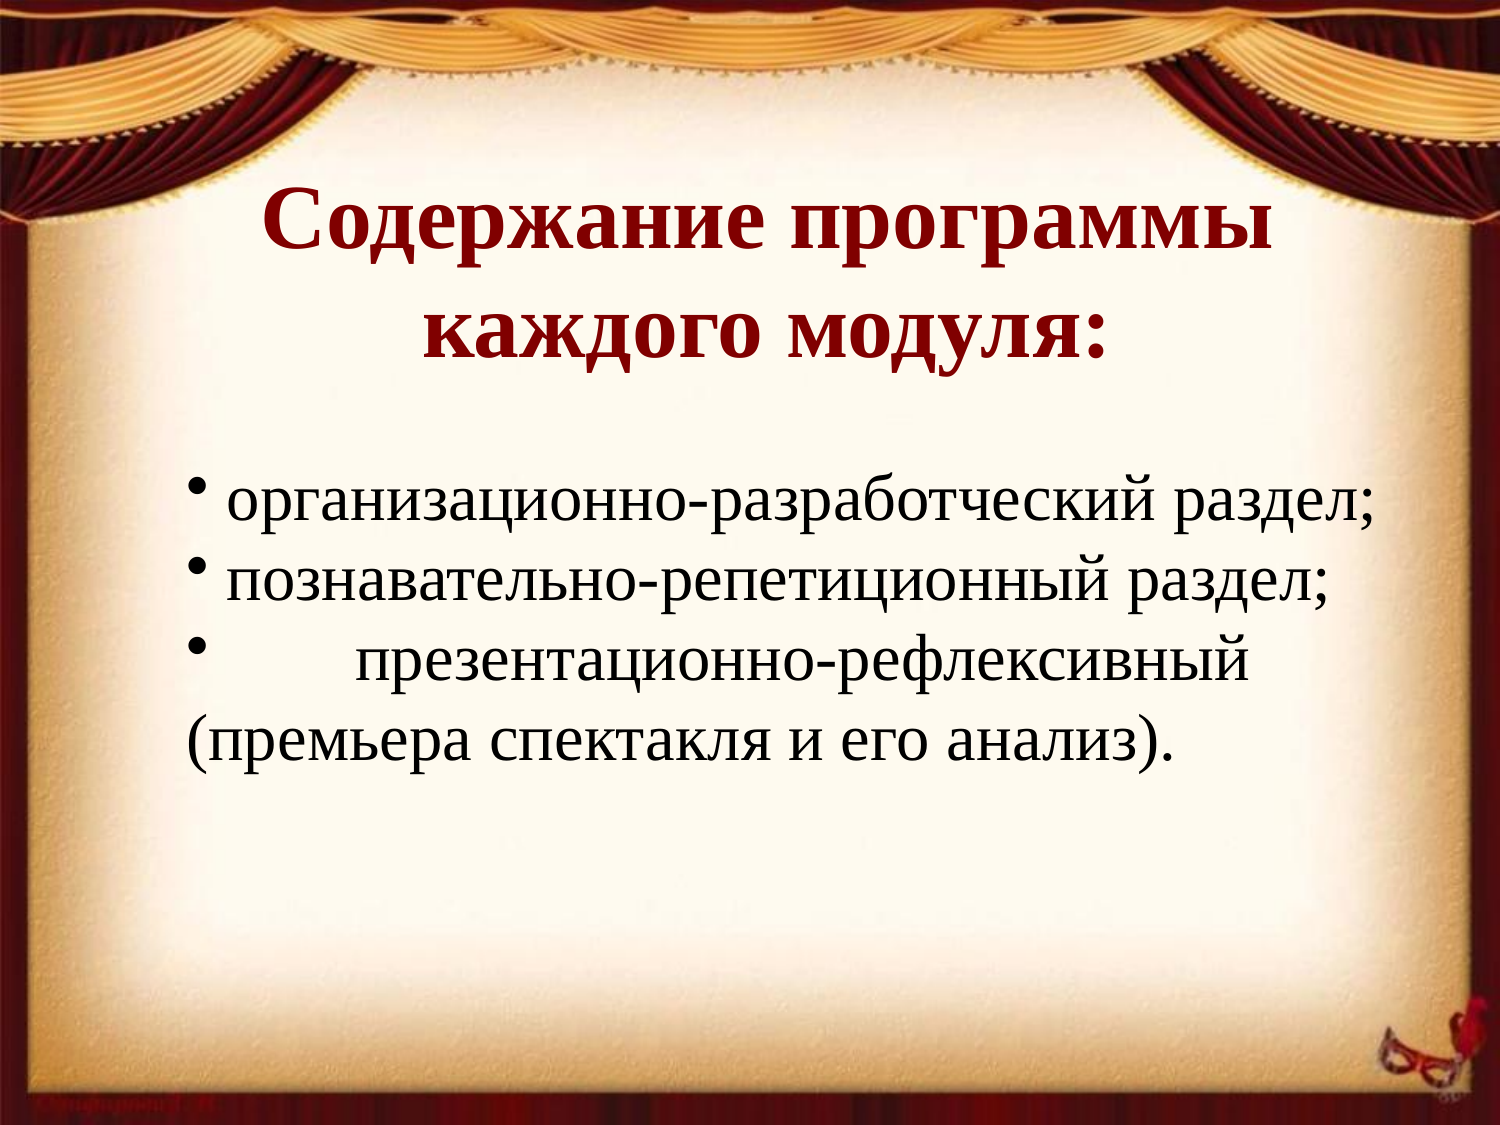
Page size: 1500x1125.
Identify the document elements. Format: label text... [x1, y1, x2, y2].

picture [0, 0, 1500, 1125]
text_box организационно-разработческий раздел; познавательно-репетиционный раздел; презентационно-рефлексивный (премьера спектакля и его анализ). [171, 446, 1412, 781]
text_box Содержание программы каждого модуля: [218, 148, 1317, 384]
